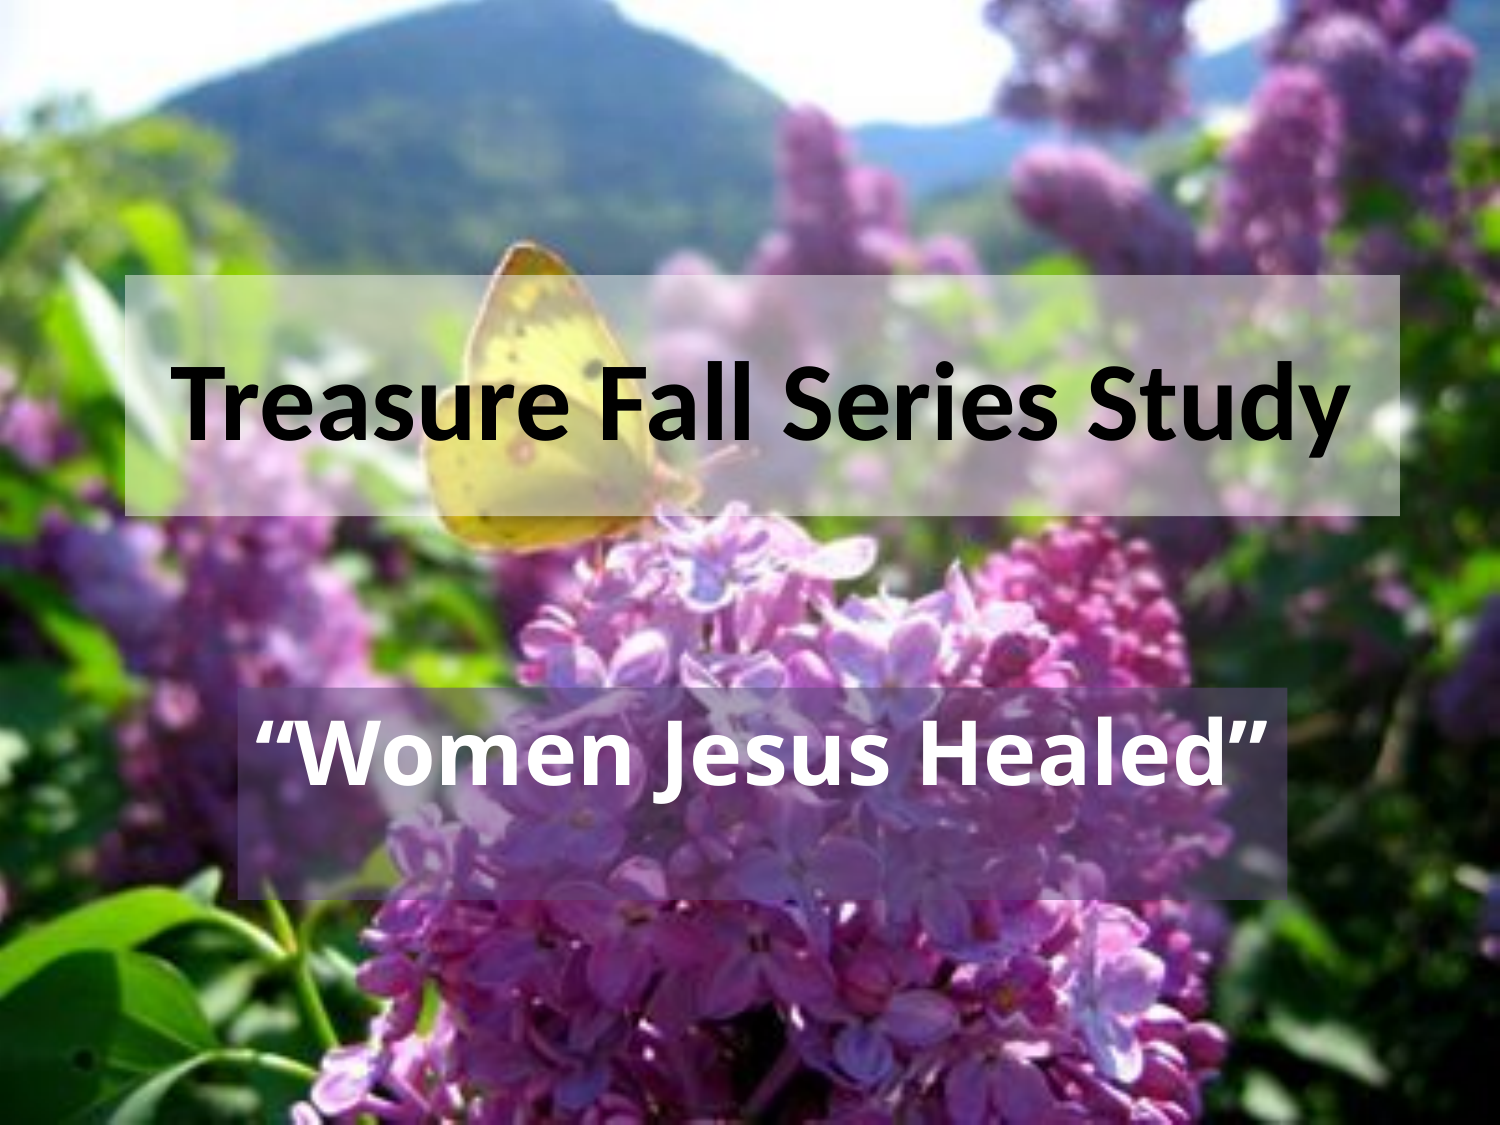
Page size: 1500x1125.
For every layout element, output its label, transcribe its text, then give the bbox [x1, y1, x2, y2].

picture [0, 0, 1500, 1125]
subtitle “Women Jesus Healed” [237, 687, 1288, 900]
title Treasure Fall Series Study [125, 275, 1400, 517]
